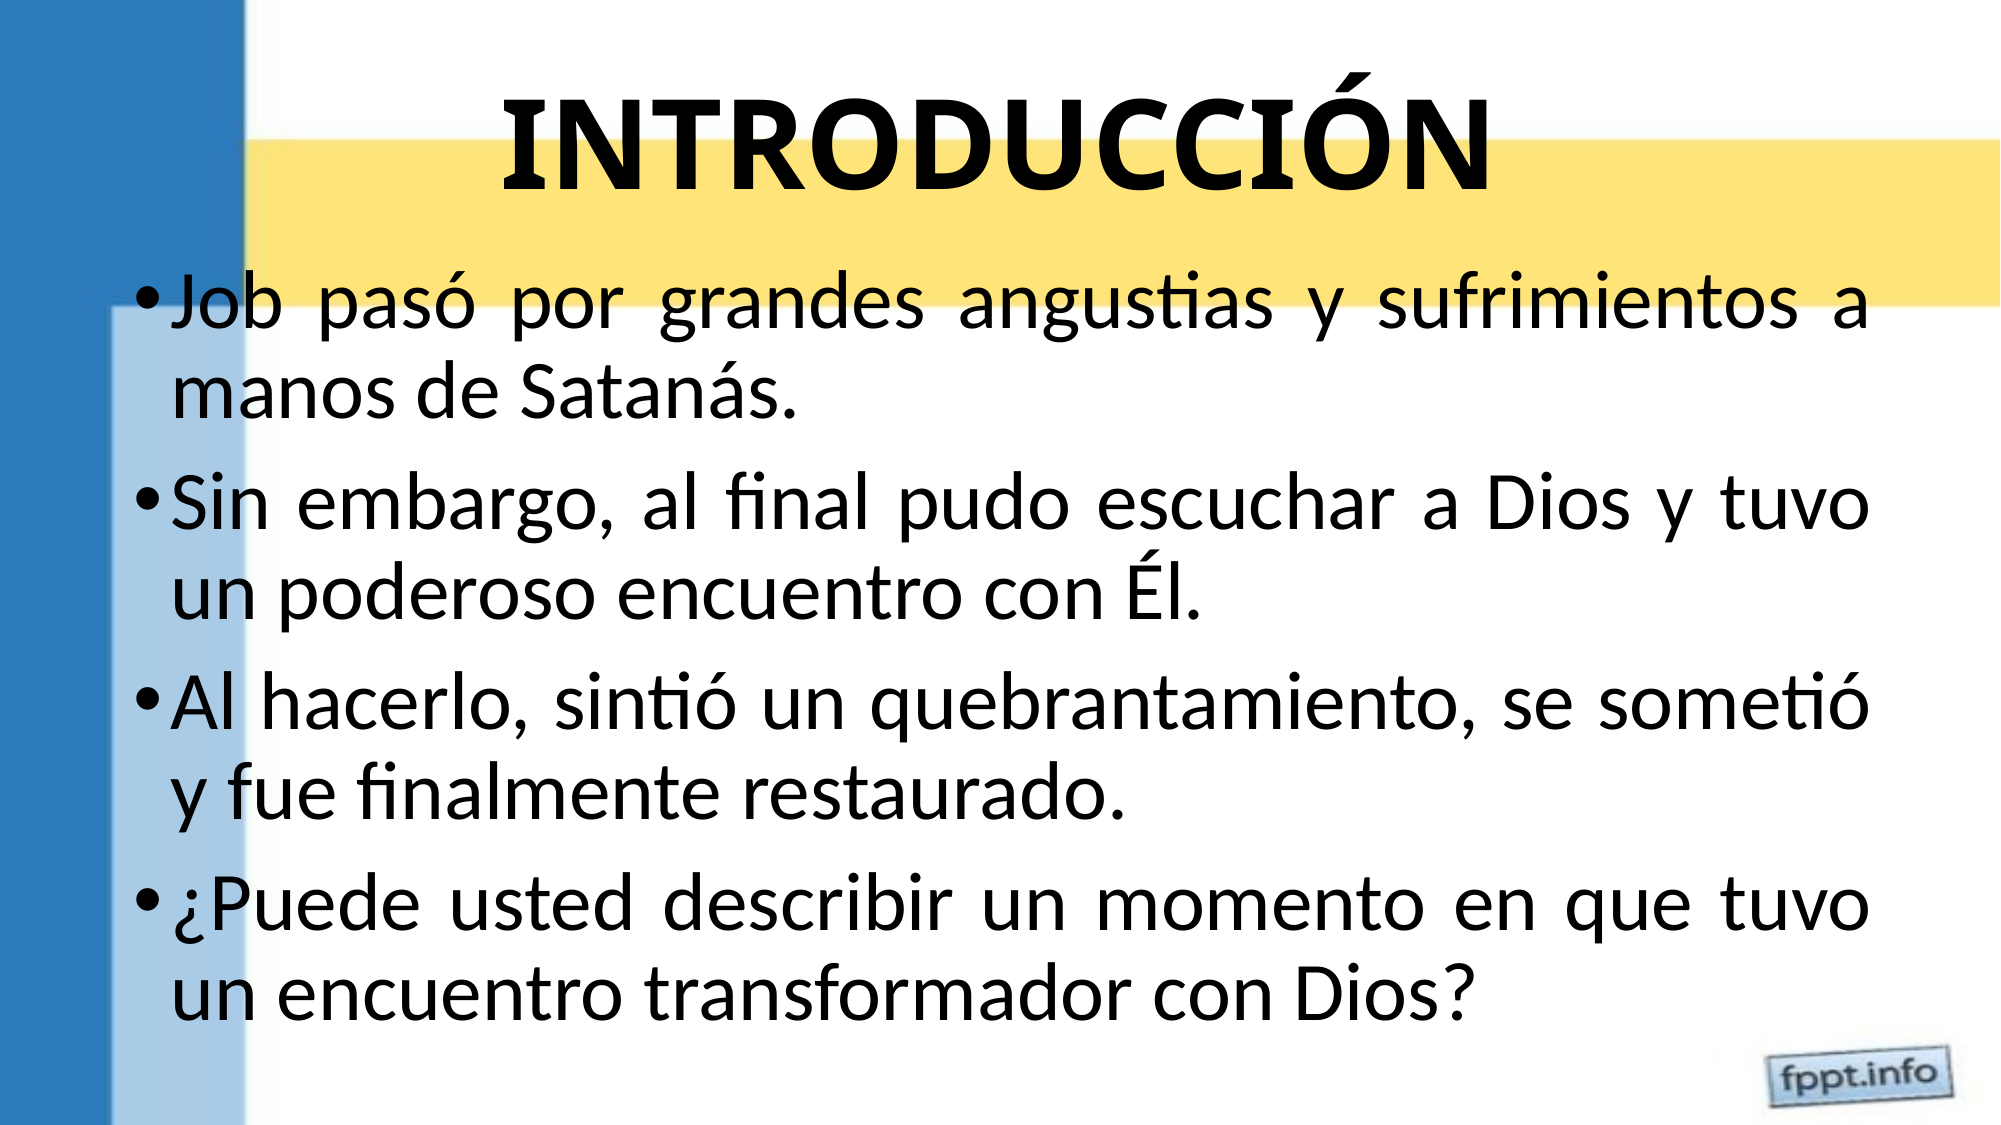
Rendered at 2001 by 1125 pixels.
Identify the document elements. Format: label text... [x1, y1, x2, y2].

list Job pasó por grandes angustias y sufrimientos a manos de Satanás. Sin embargo, al final pudo escuchar a Dios y tuvo un poderoso encuentro con Él. Al hacerlo, sintió un quebrantamiento, se sometió y fue finalmente restaurado. ¿Puede usted describir un momento en que tuvo un encuentro transformador con Dios? [118, 263, 1889, 1032]
title INTRODUCCIÓN [137, 61, 1863, 237]
picture [0, 0, 2001, 1125]
